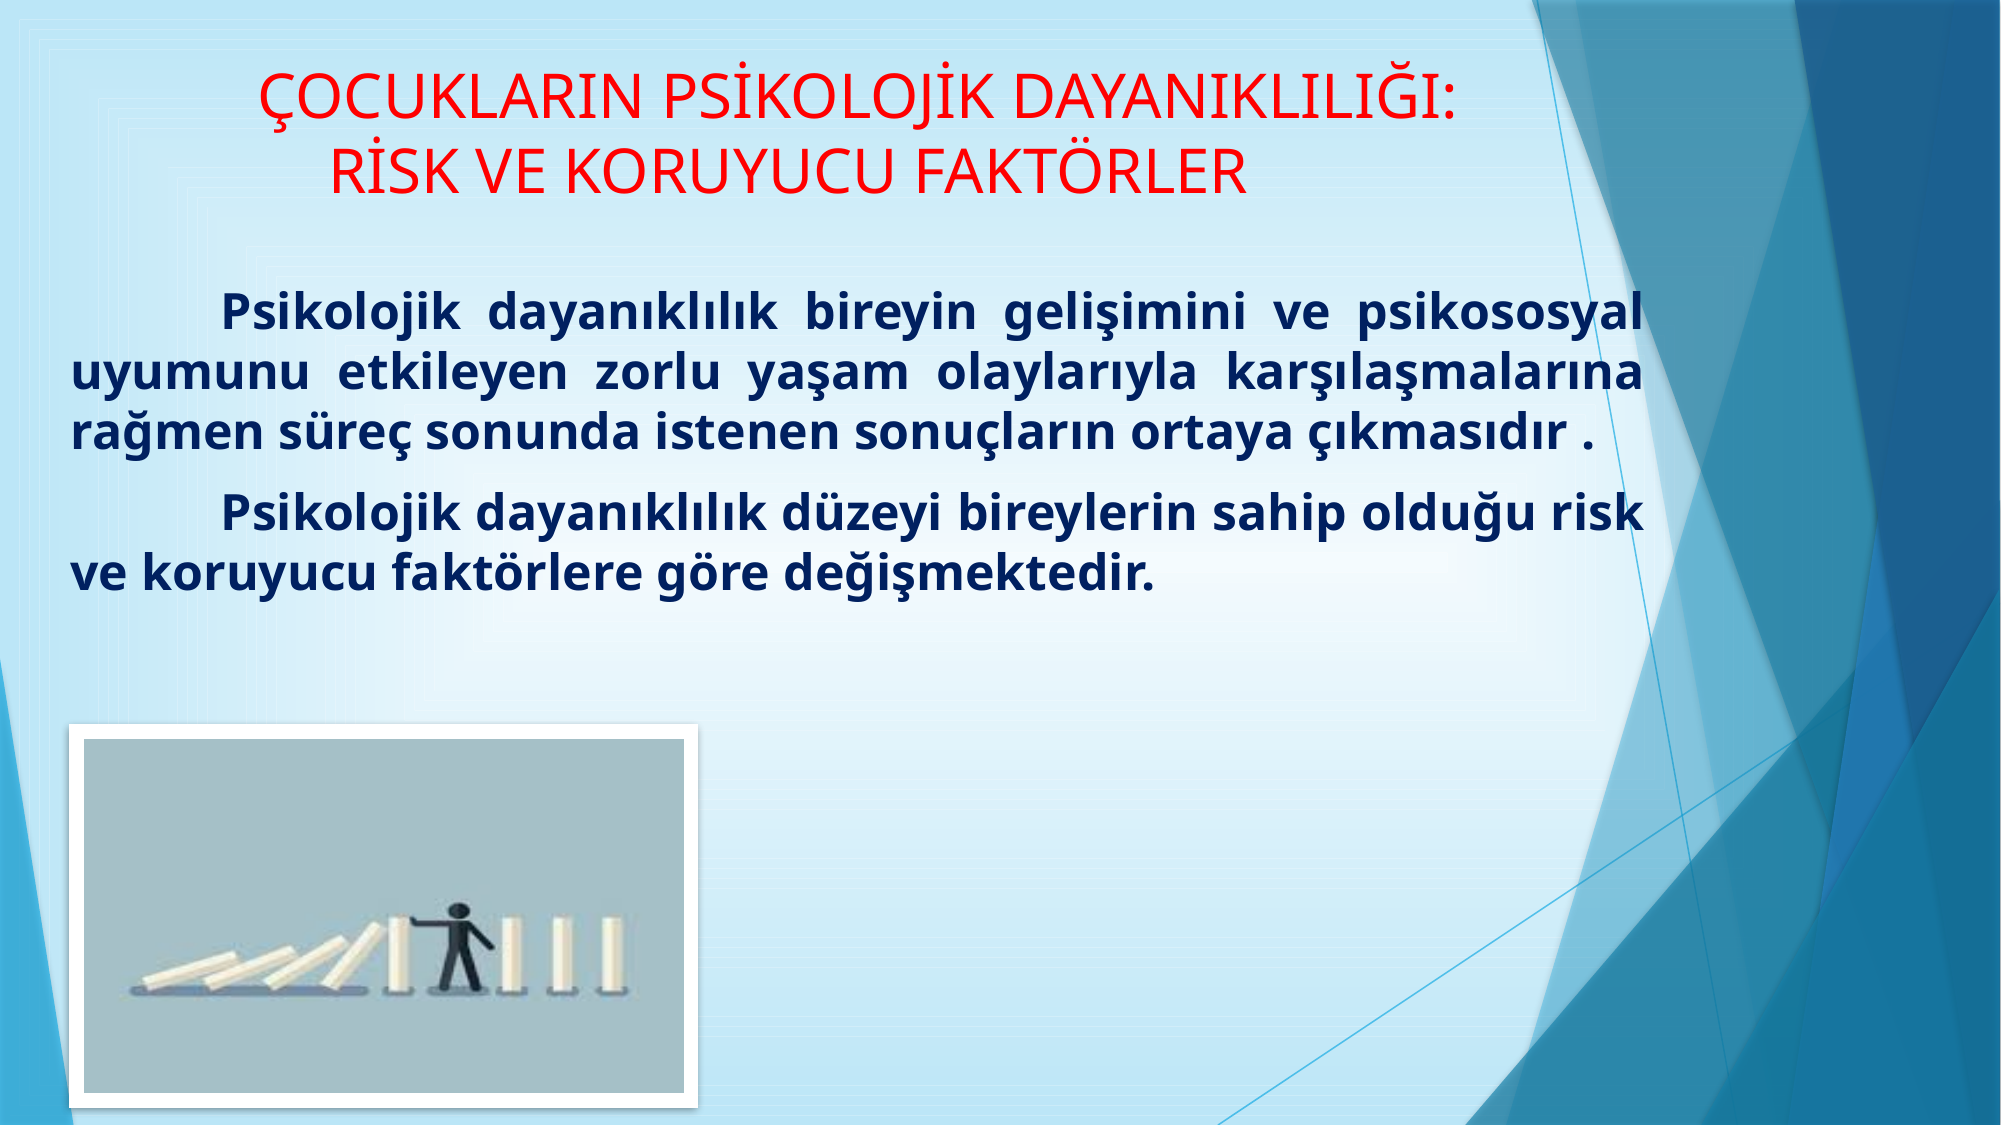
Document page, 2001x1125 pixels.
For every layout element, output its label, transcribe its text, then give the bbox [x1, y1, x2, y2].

list Psikolojik dayanıklılık bireyin gelişimini ve psikososyal uyumunu etkileyen zorlu yaşam olaylarıyla karşılaşmalarına rağmen süreç sonunda istenen sonuçların ortaya çıkmasıdır . Psikolojik dayanıklılık düzeyi bireylerin sahip olduğu risk ve koruyucu faktörlere göre değişmektedir. [55, 272, 1661, 991]
picture [82, 738, 684, 1094]
title ÇOCUKLARIN PSİKOLOJİK DAYANIKLILIĞI: RİSK VE KORUYUCU FAKTÖRLER [55, 49, 1522, 272]
